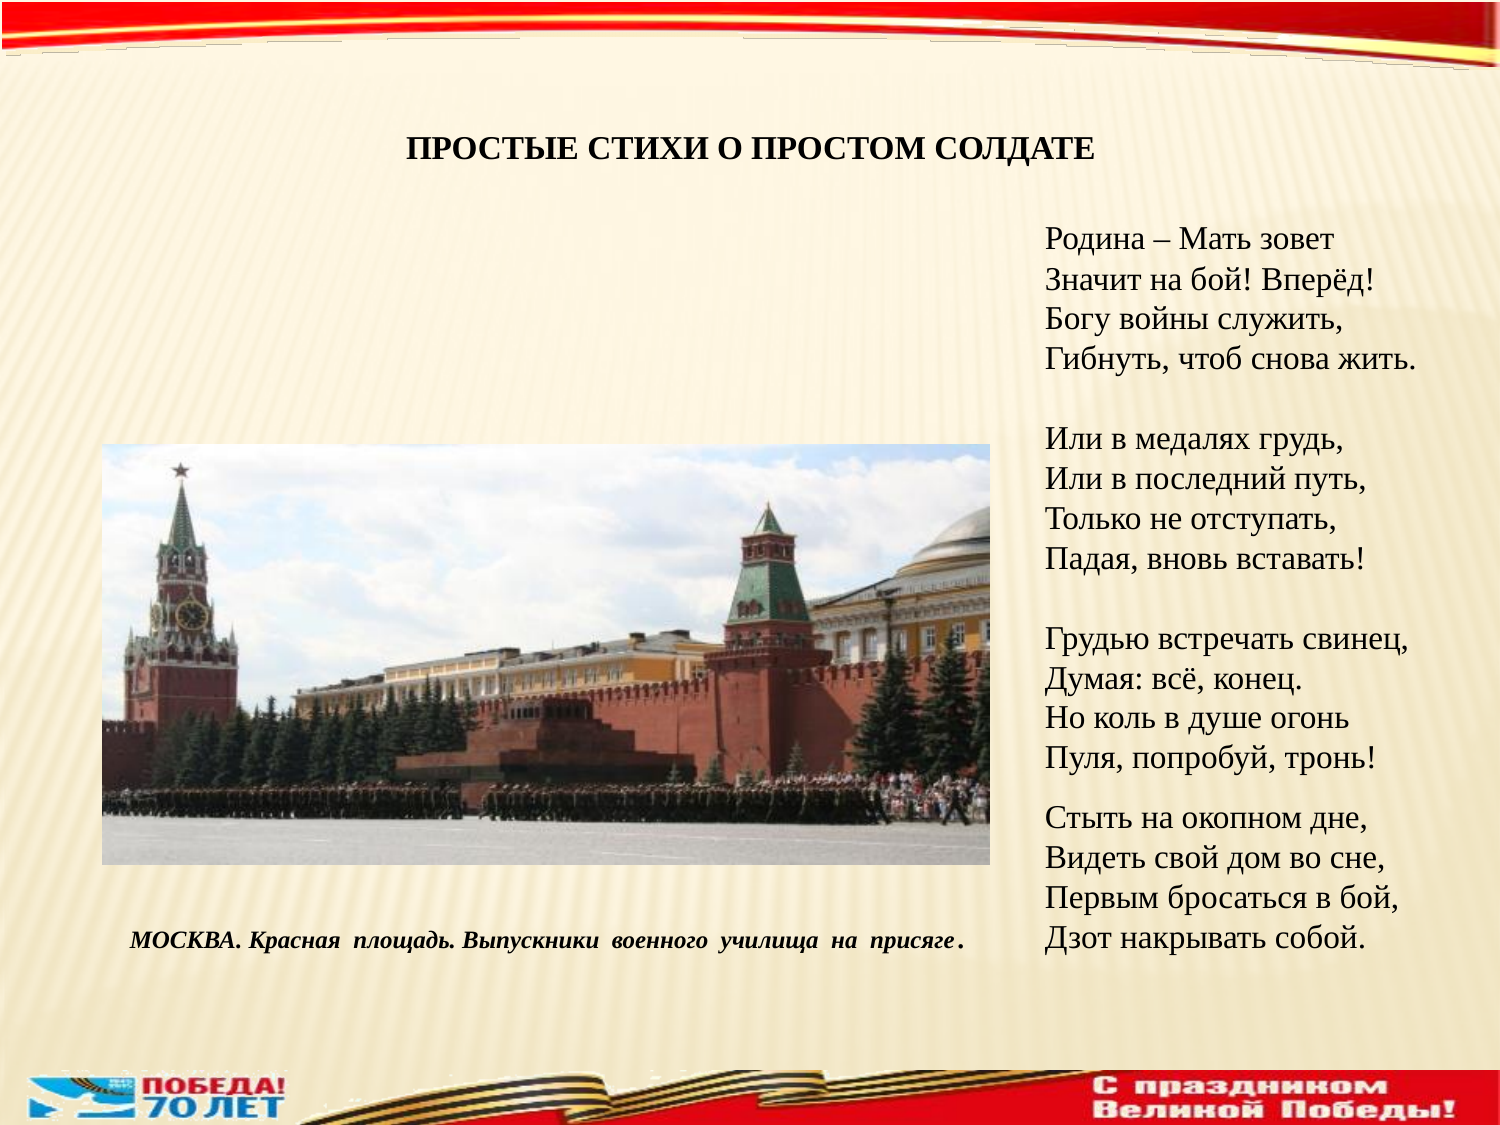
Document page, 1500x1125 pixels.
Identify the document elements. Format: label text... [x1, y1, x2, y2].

text_box ПРОСТЫЕ СТИХИ О ПРОСТОМ СОЛДАТЕ [391, 119, 1112, 174]
picture [2, 1070, 1500, 1125]
text_box Родина – Мать зовет Значит на бой! Вперёд! Богу войны служить, Гибнуть, чтоб снова жить. Или в медалях грудь, Или в последний путь, Только не отступать, Падая, вновь вставать! Грудью встречать свинец, Думая: всё, конец. Но коль в душе огонь Пуля, попробуй, тронь! Стыть на окопном дне, Видеть свой дом во сне, Первым бросаться в бой, Дзот накрывать собой. [1030, 119, 1444, 1003]
picture [2, 2, 1500, 67]
picture [102, 444, 990, 865]
text_box МОСКВА. Красная площадь. Выпускники военного училища на присяге. [114, 903, 990, 964]
